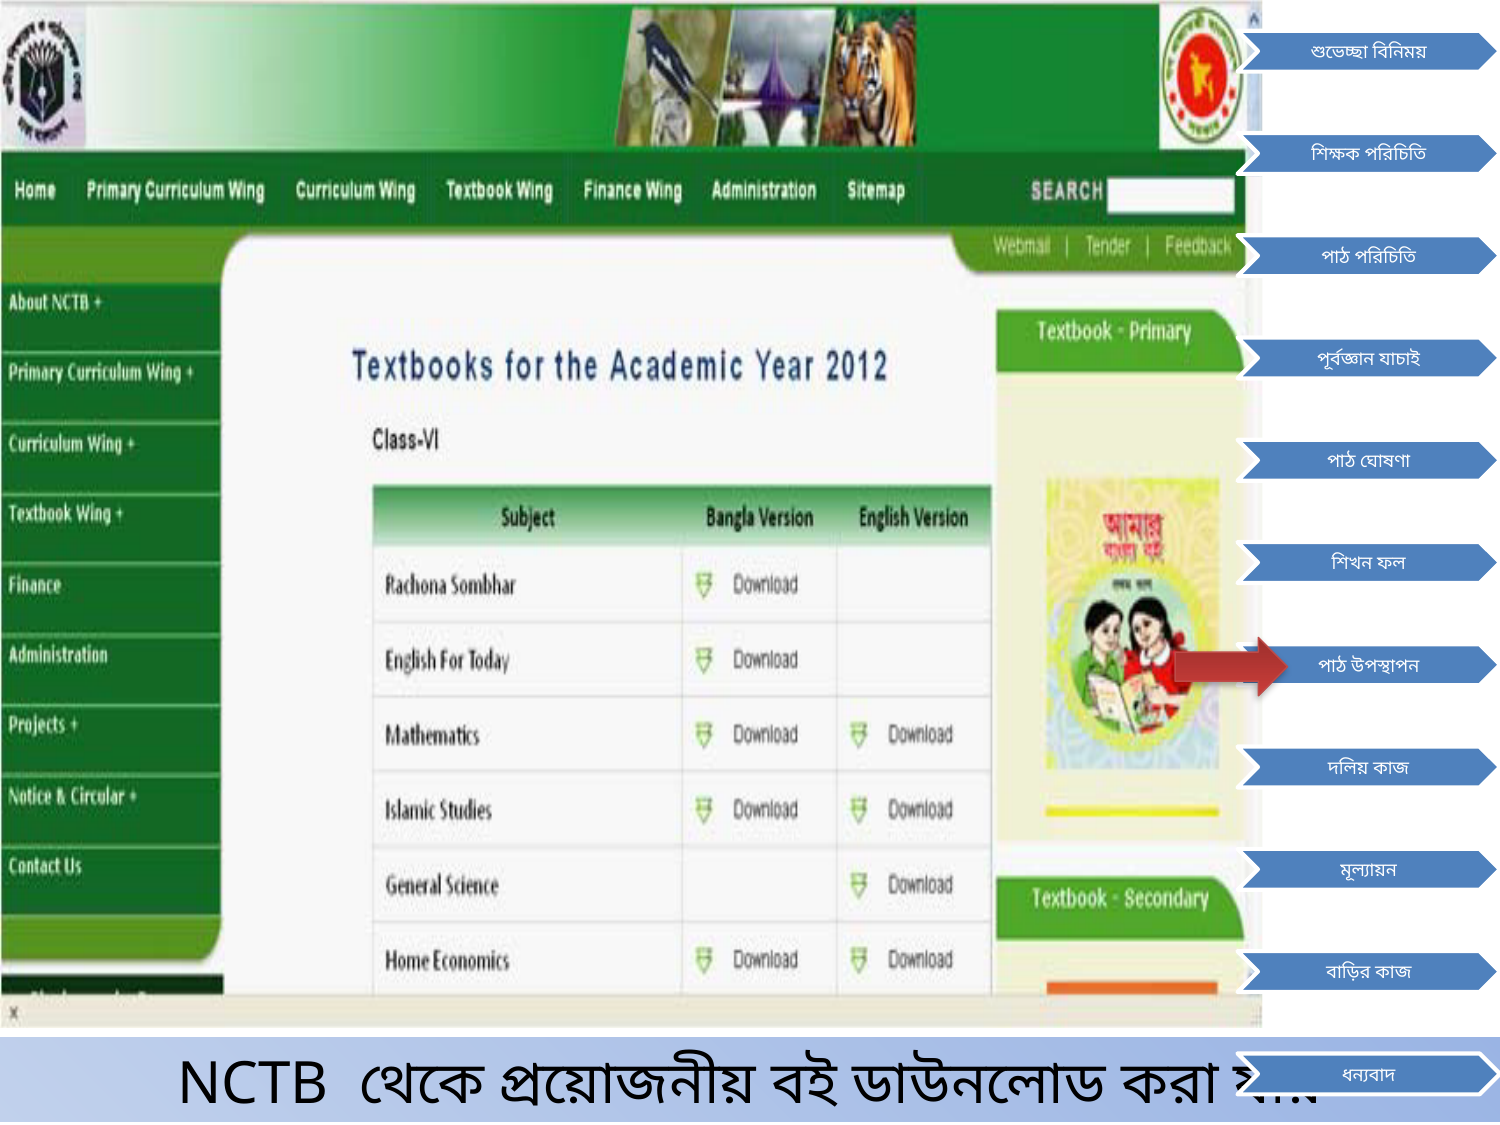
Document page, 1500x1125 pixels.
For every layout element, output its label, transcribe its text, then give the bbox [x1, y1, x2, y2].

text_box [1237, 0, 1500, 1125]
text_box NCTB থেকে প্রয়োজনীয় বই ডাউনলোড করা যায় [0, 1037, 1232, 1122]
picture [0, 0, 1237, 1028]
